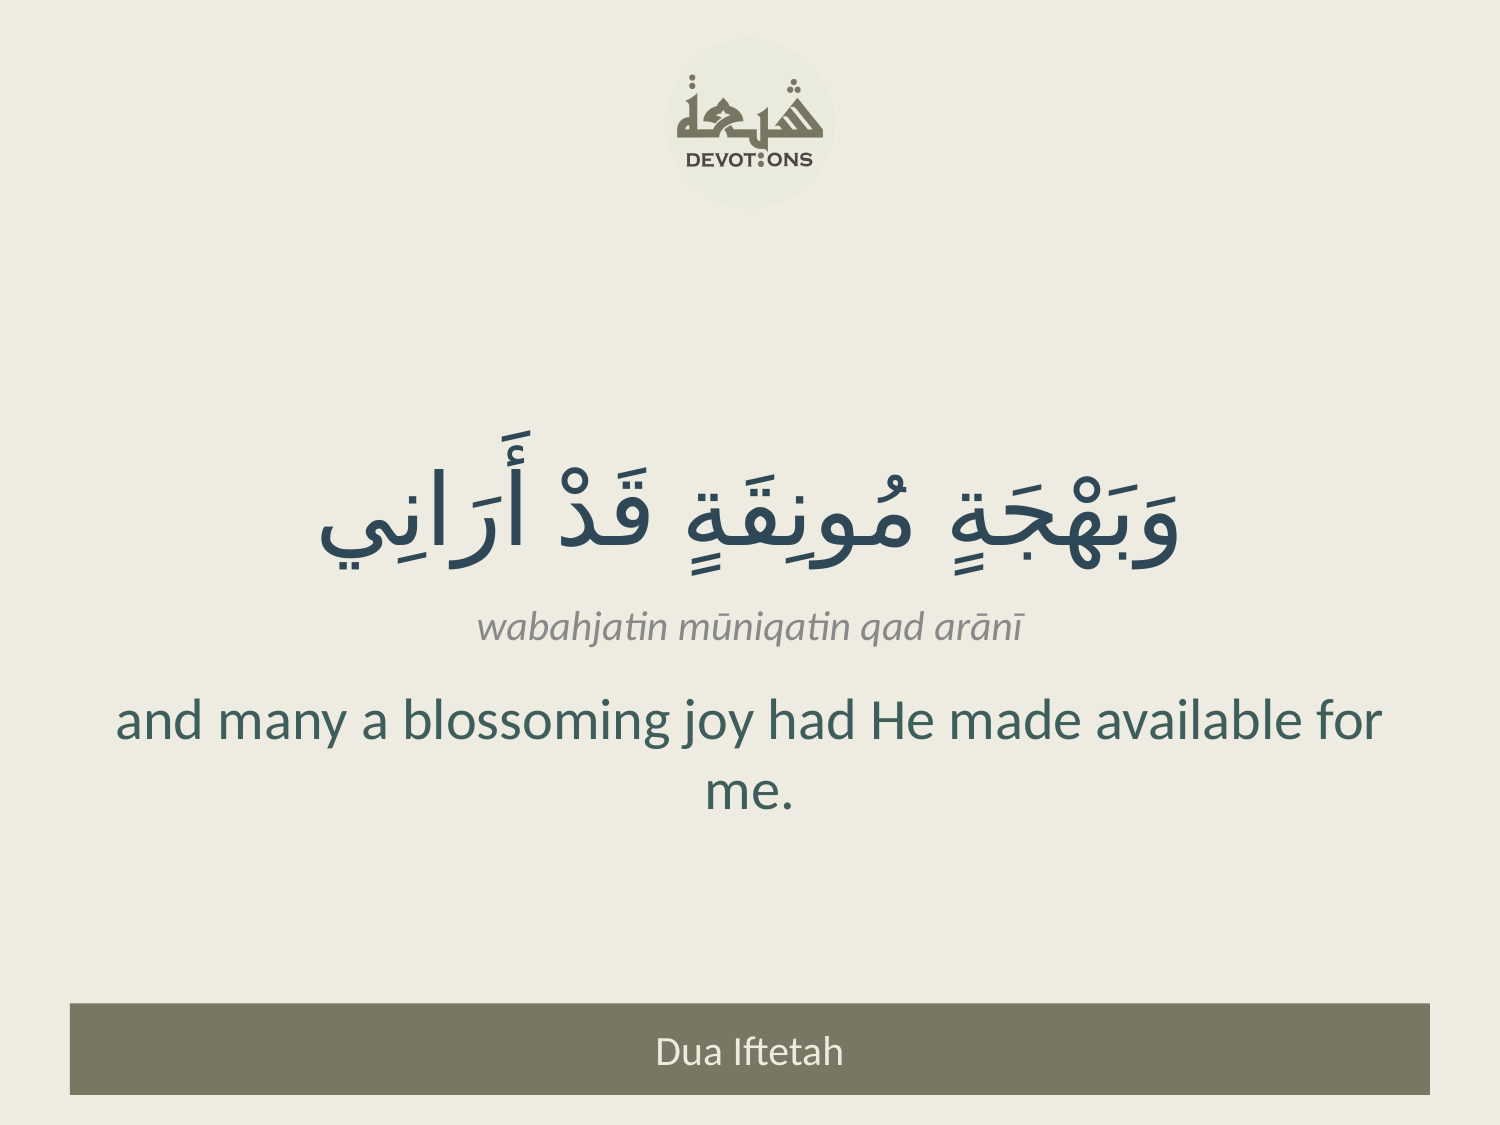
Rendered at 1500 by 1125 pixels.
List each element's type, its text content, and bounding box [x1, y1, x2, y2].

list وَبَهْجَةٍ مُونِقَةٍ قَدْ أَرَانِي wabahjatin mūniqatin qad arānī and many a blossoming joy had He made available for me. [69, 203, 1430, 1003]
list Dua Iftetah [69, 1003, 1430, 1095]
picture [656, 29, 844, 203]
